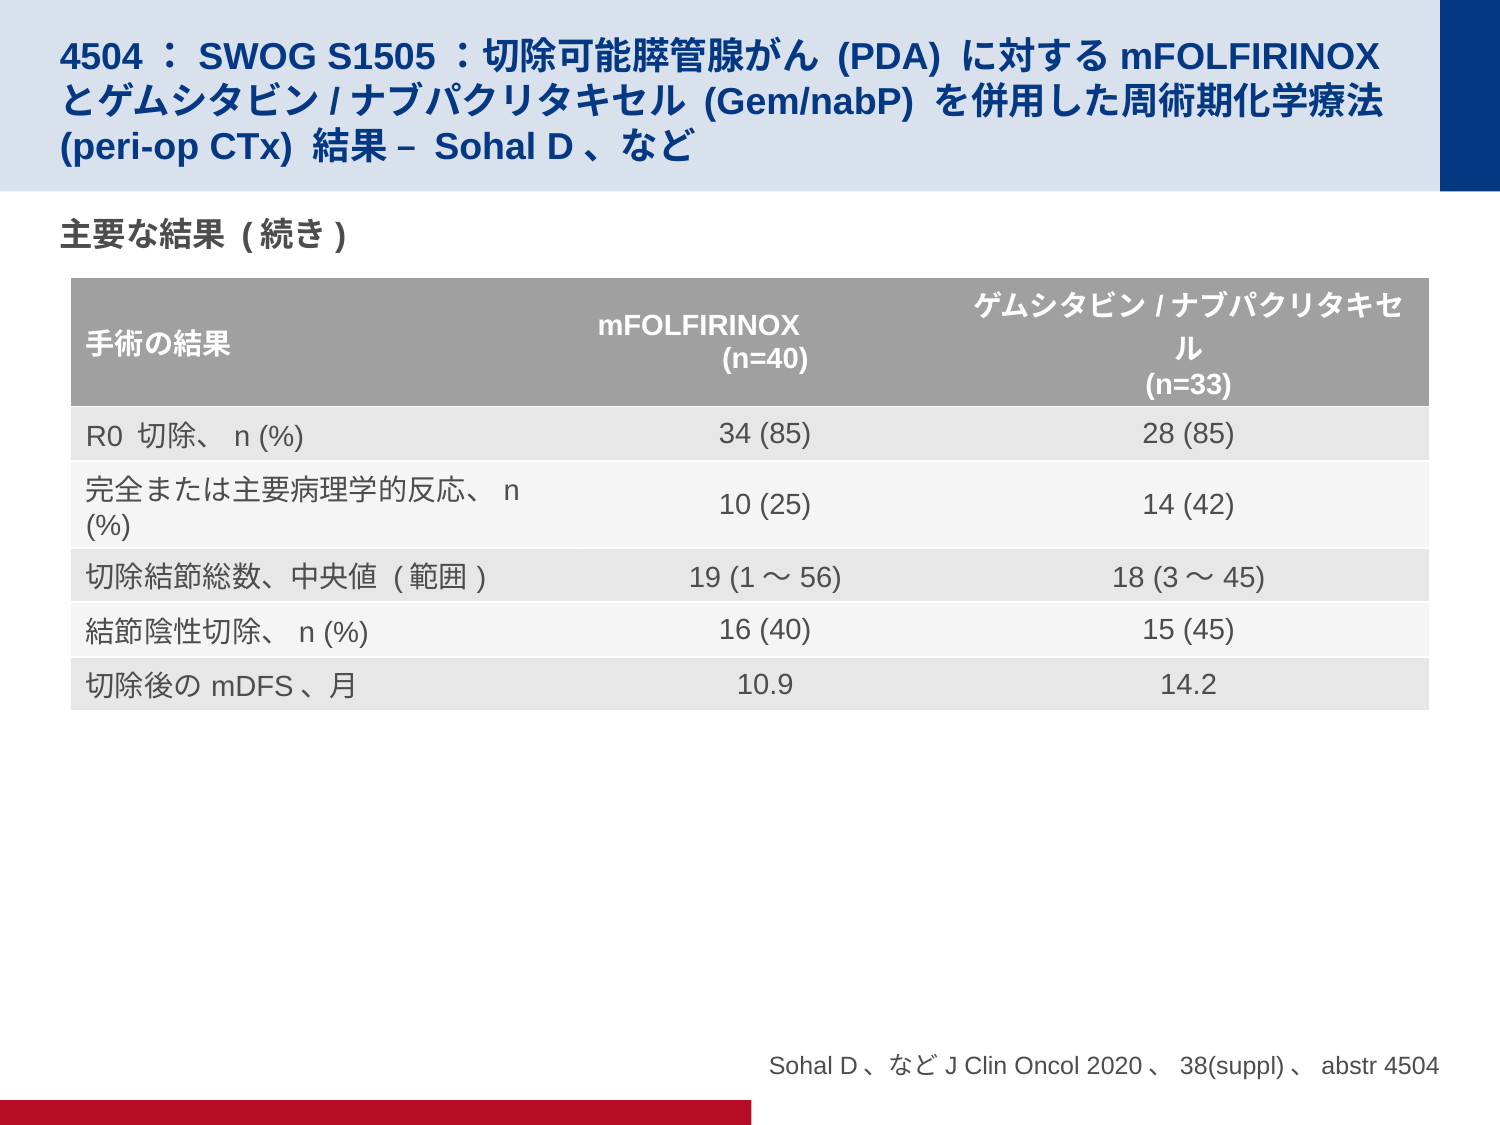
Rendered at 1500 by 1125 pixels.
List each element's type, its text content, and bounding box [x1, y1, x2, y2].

table_header ゲムシタビン/ナブパクリタキセル (n=33) [948, 278, 1429, 406]
table_cell 19 (1～56) [582, 549, 948, 601]
table_cell 切除結節総数、中央値 (範囲) [71, 549, 582, 601]
table_cell 16 (40) [582, 603, 948, 656]
table_cell 18 (3～45) [948, 549, 1429, 601]
table_cell R0 切除、n (%) [71, 407, 582, 460]
table_cell 14 (42) [948, 462, 1429, 547]
title 4504：SWOG S1505：切除可能膵管腺がん (PDA) に対するmFOLFIRINOXとゲムシタビン/ナブパクリタキセル (Gem/nabP) を併用した周術期化学療法 (peri-op CTx) 結果 – Sohal D、など [59, 29, 1412, 162]
table_cell 10.9 [582, 658, 948, 710]
list Sohal D、などJ Clin Oncol 2020、38(suppl)、abstr 4504 [762, 999, 1441, 1080]
table_cell 結節陰性切除、n (%) [71, 603, 582, 656]
table_cell 完全または主要病理学的反応、n (%) [71, 462, 582, 547]
table_cell 15 (45) [948, 603, 1429, 656]
table_header 手術の結果 [71, 278, 582, 406]
table_header mFOLFIRINOX (n=40) [582, 278, 948, 406]
list 主要な結果 (続き) [59, 205, 1441, 985]
table_cell 切除後のmDFS、月 [71, 658, 582, 710]
table_cell 28 (85) [948, 407, 1429, 460]
table_cell 14.2 [948, 658, 1429, 710]
table_cell 10 (25) [582, 462, 948, 547]
table_cell 34 (85) [582, 407, 948, 460]
